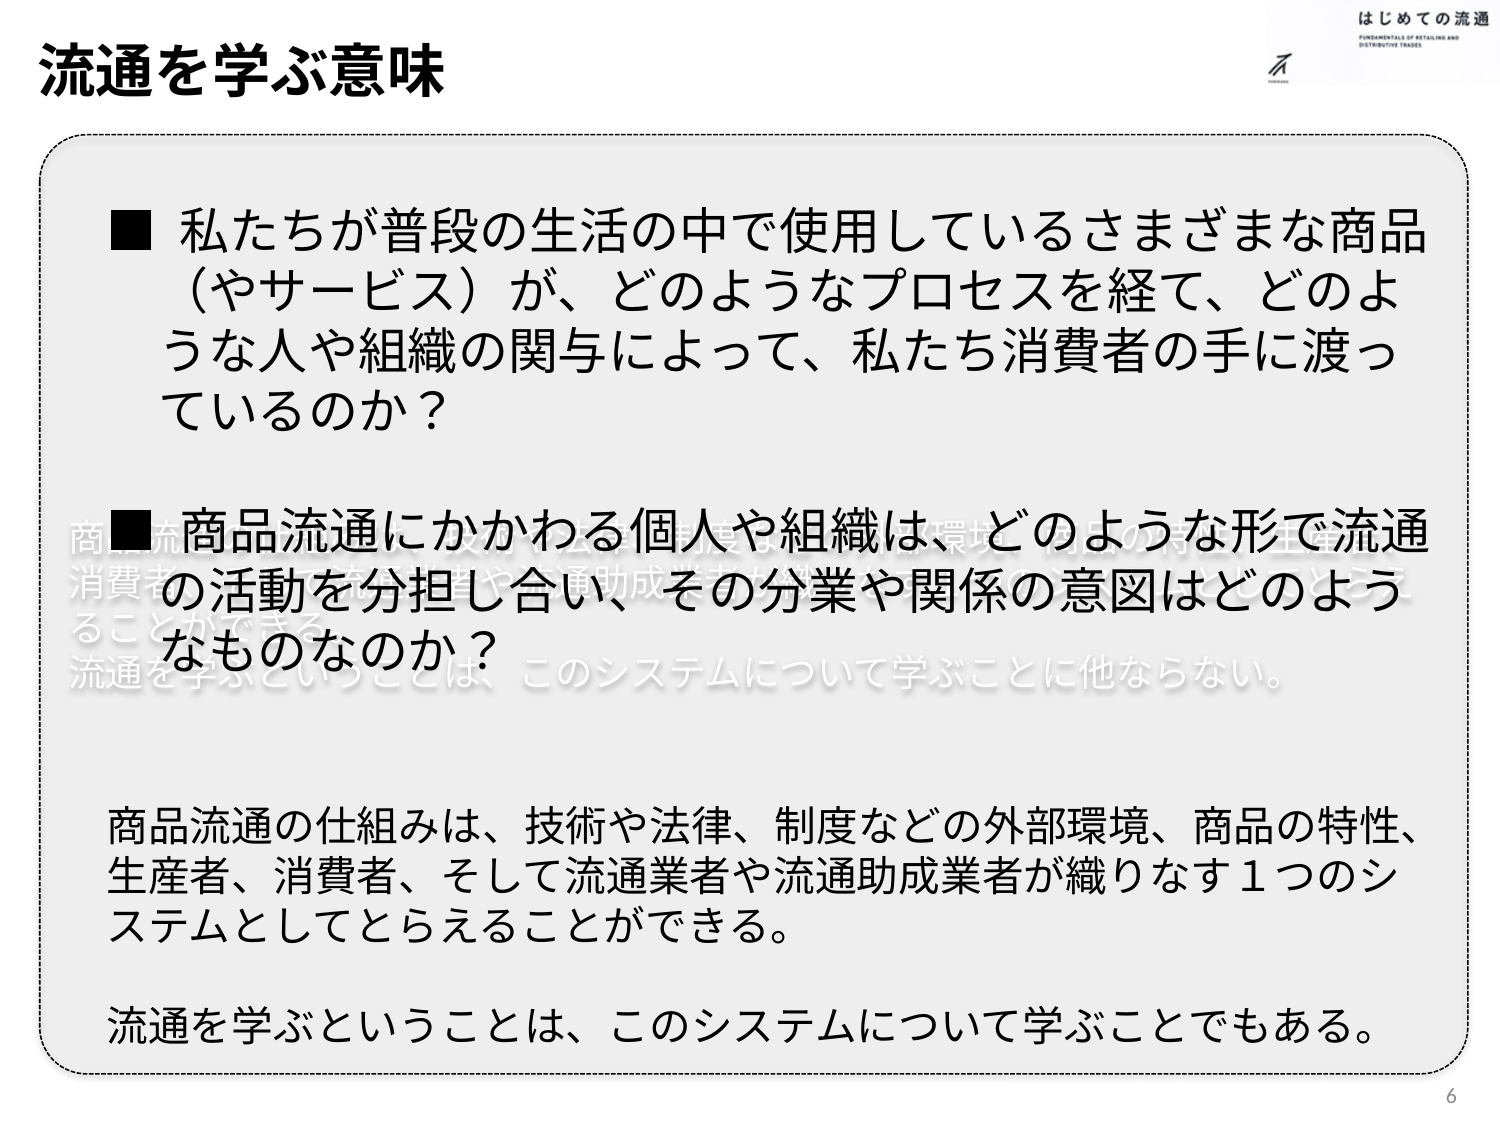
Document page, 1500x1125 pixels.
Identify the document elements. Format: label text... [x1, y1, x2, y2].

text_box 商品流通の仕組みは、技術や法律、制度などの外部環境、商品の特性、生産者、消費者、そして流通業者や流通助成業者が織りなす１つのシステムとしてとらえることができる。 流通を学ぶということは、このシステムについて学ぶことに他ならない。 [38, 133, 1469, 1075]
text_box 流通を学ぶ意味 [22, 0, 1176, 138]
text_box ■ 私たちが普段の生活の中で使用しているさまざまな商品（やサービス）が、どのようなプロセスを経て、どのような人や組織の関与によって、私たち消費者の手に渡っているのか？ ■ 商品流通にかかわる個人や組織は、どのような形で流通の活動を分担し合い、その分業や関係の意図はどのようなものなのか？ 商品流通の仕組みは、技術や法律、制度などの外部環境、商品の特性、生産者、消費者、そして流通業者や流通助成業者が織りなす１つのシステムとしてとらえることができる。 流通を学ぶということは、このシステムについて学ぶことでもある。 [91, 192, 1455, 1058]
picture [1266, 0, 1500, 85]
slide_number 6 [1121, 1065, 1472, 1125]
